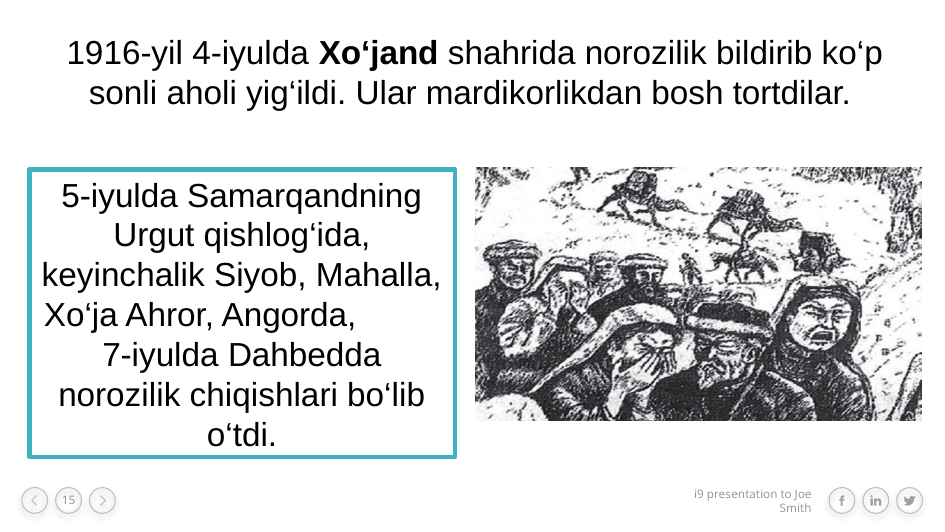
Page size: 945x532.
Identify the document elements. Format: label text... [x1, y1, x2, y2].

text_box 1916-yil 4-iyulda Xo‘jand shahrida norozilik bildirib ko‘p sonli aholi yig‘ildi. Ular mardikorlikdan bosh tortdilar. [29, 23, 922, 119]
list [474, 167, 922, 421]
text_box 5-iyulda Samarqandning Urgut qishlog‘ida, keyinchalik Siyob, Mahalla, Xo‘ja Ahror, Angorda, 7-iyulda Dahbedda norozilik chiqishlari bo‘lib o‘tdi. [27, 167, 457, 459]
